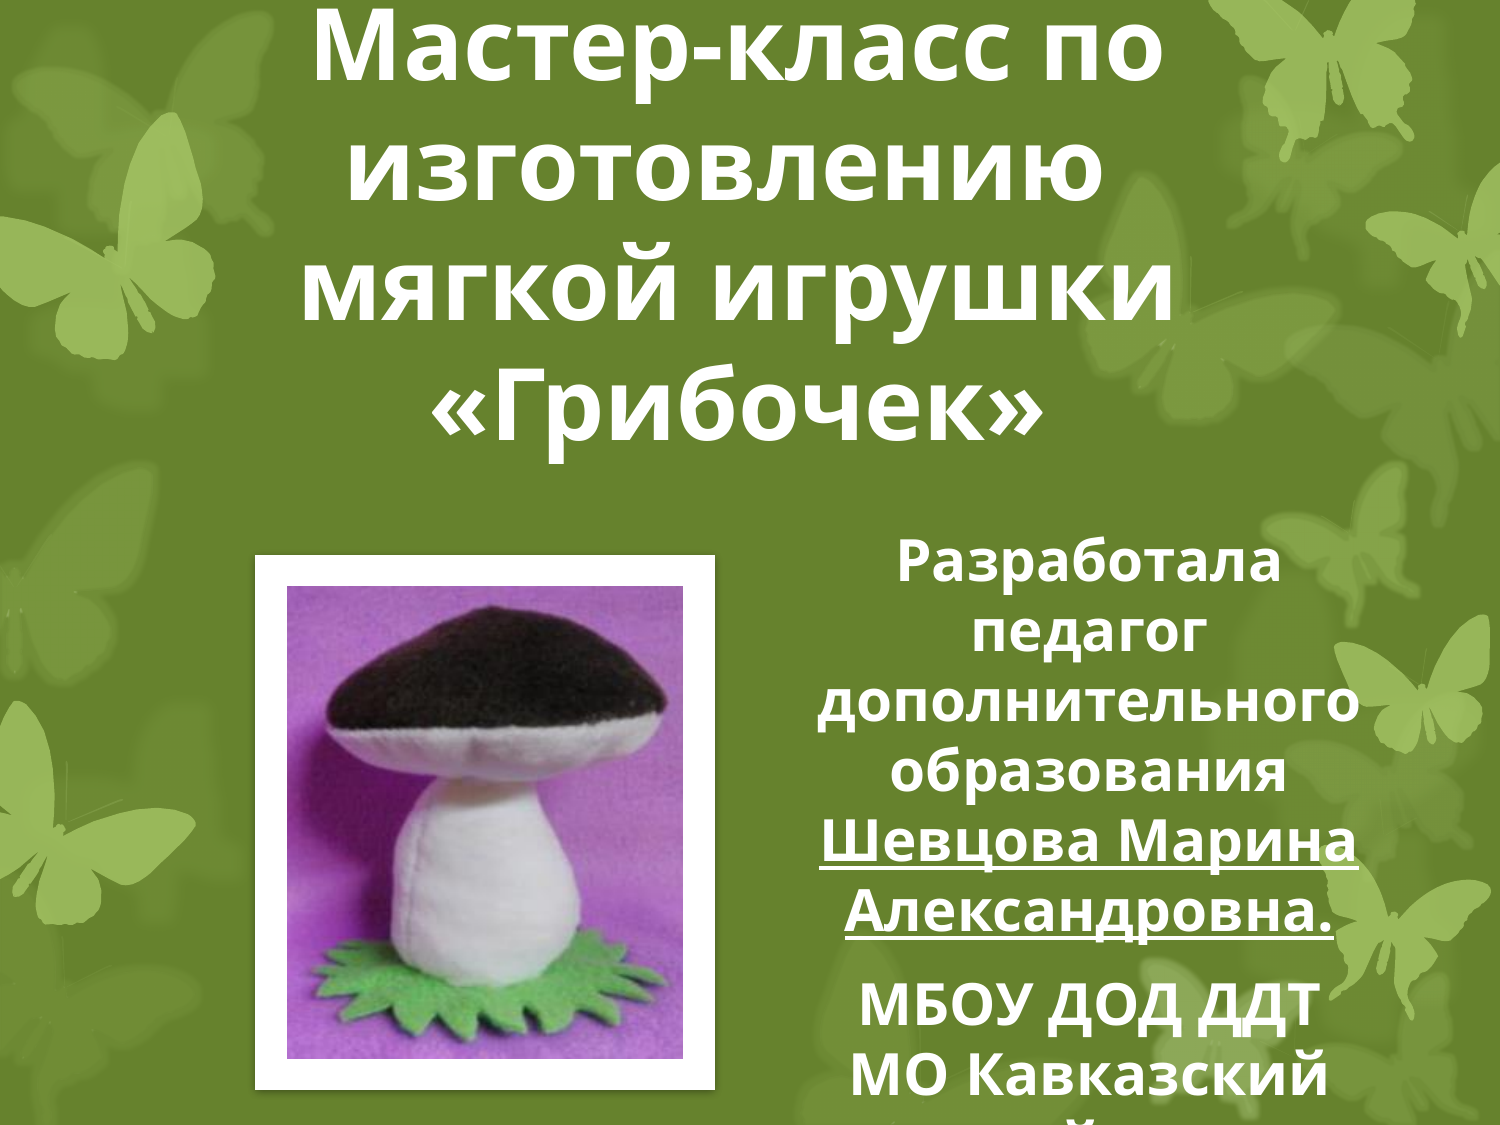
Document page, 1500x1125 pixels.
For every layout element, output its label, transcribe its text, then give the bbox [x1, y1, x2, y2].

title Мастер-класс по изготовлению мягкой игрушки «Грибочек» [253, 148, 1223, 469]
picture [286, 585, 684, 1060]
subtitle Разработала педагог дополнительного образования Шевцова Марина Александровна. МБОУ ДОД ДДТ МО Кавказский район, Краснодарский край [784, 514, 1394, 1048]
